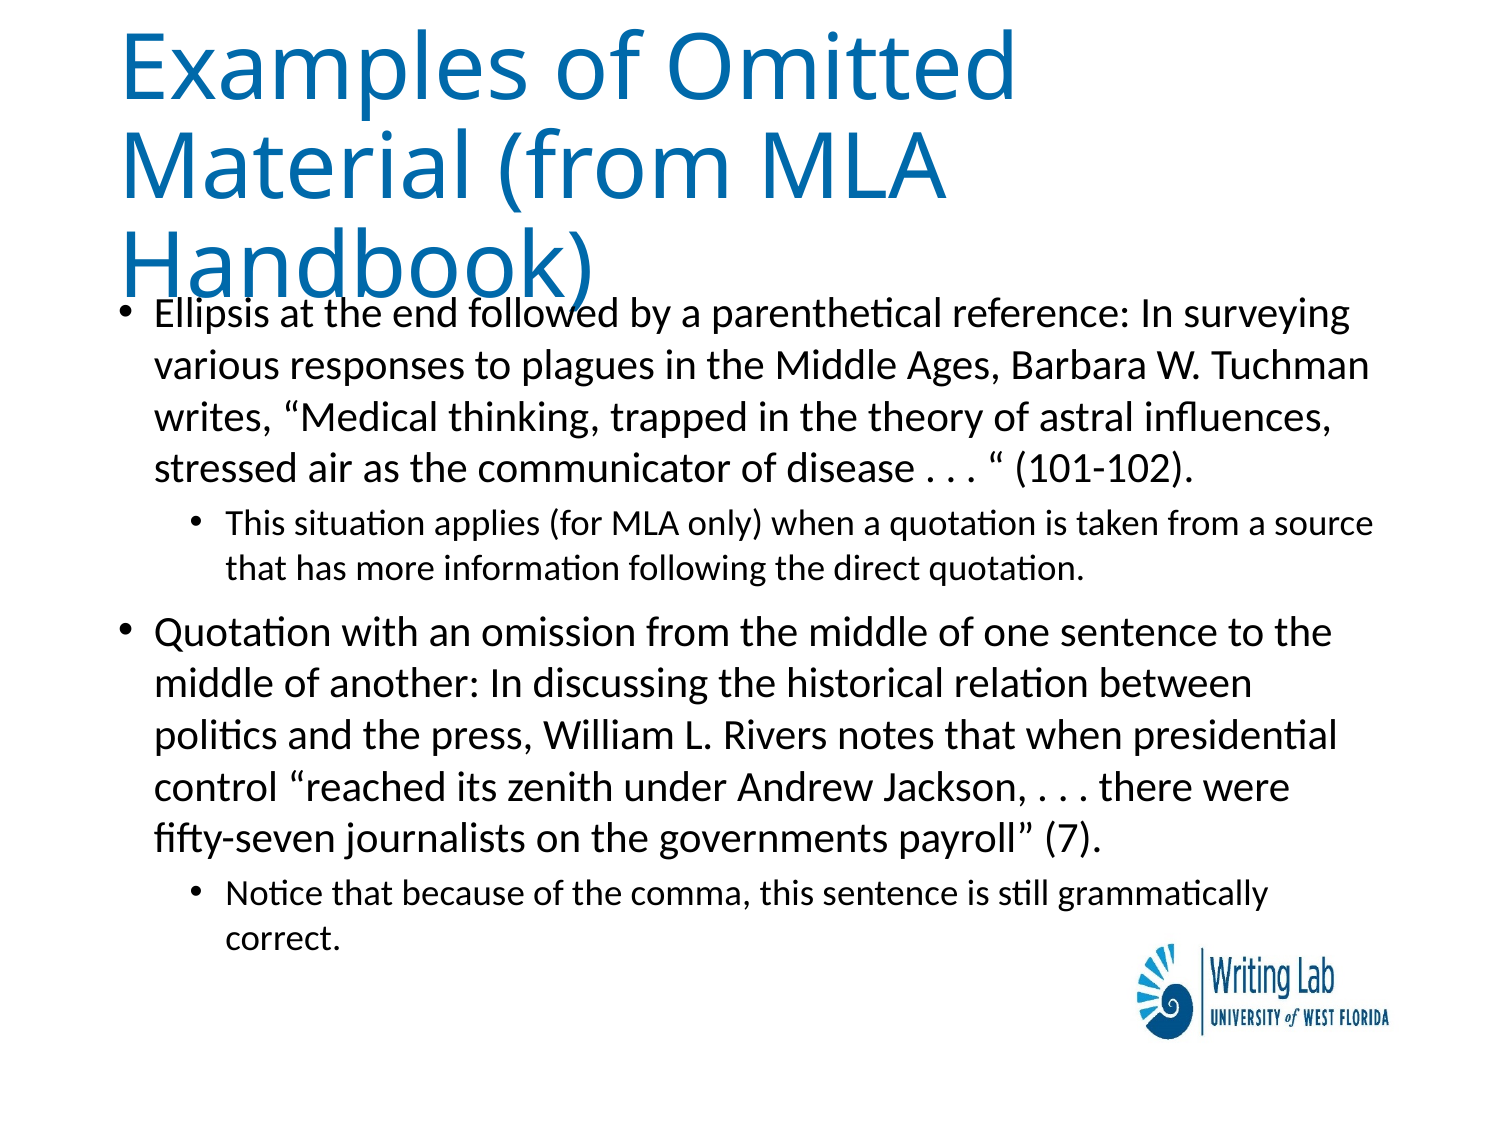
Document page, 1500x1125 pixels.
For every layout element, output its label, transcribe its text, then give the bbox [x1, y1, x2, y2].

title Examples of Omitted Material (from MLA Handbook) [103, 59, 1397, 277]
picture [1126, 911, 1408, 1072]
list Ellipsis at the end followed by a parenthetical reference: In surveying various responses to plagues in the Middle Ages, Barbara W. Tuchman writes, “Medical thinking, trapped in the theory of astral influences, stressed air as the communicator of disease . . . “ (101-102). This situation applies (for MLA only) when a quotation is taken from a source that has more information following the direct quotation. Quotation with an omission from the middle of one sentence to the middle of another: In discussing the historical relation between politics and the press, William L. Rivers notes that when presidential control “reached its zenith under Andrew Jackson, . . . there were fifty-seven journalists on the governments payroll” (7). Notice that because of the comma, this sentence is still grammatically correct. [103, 277, 1397, 992]
